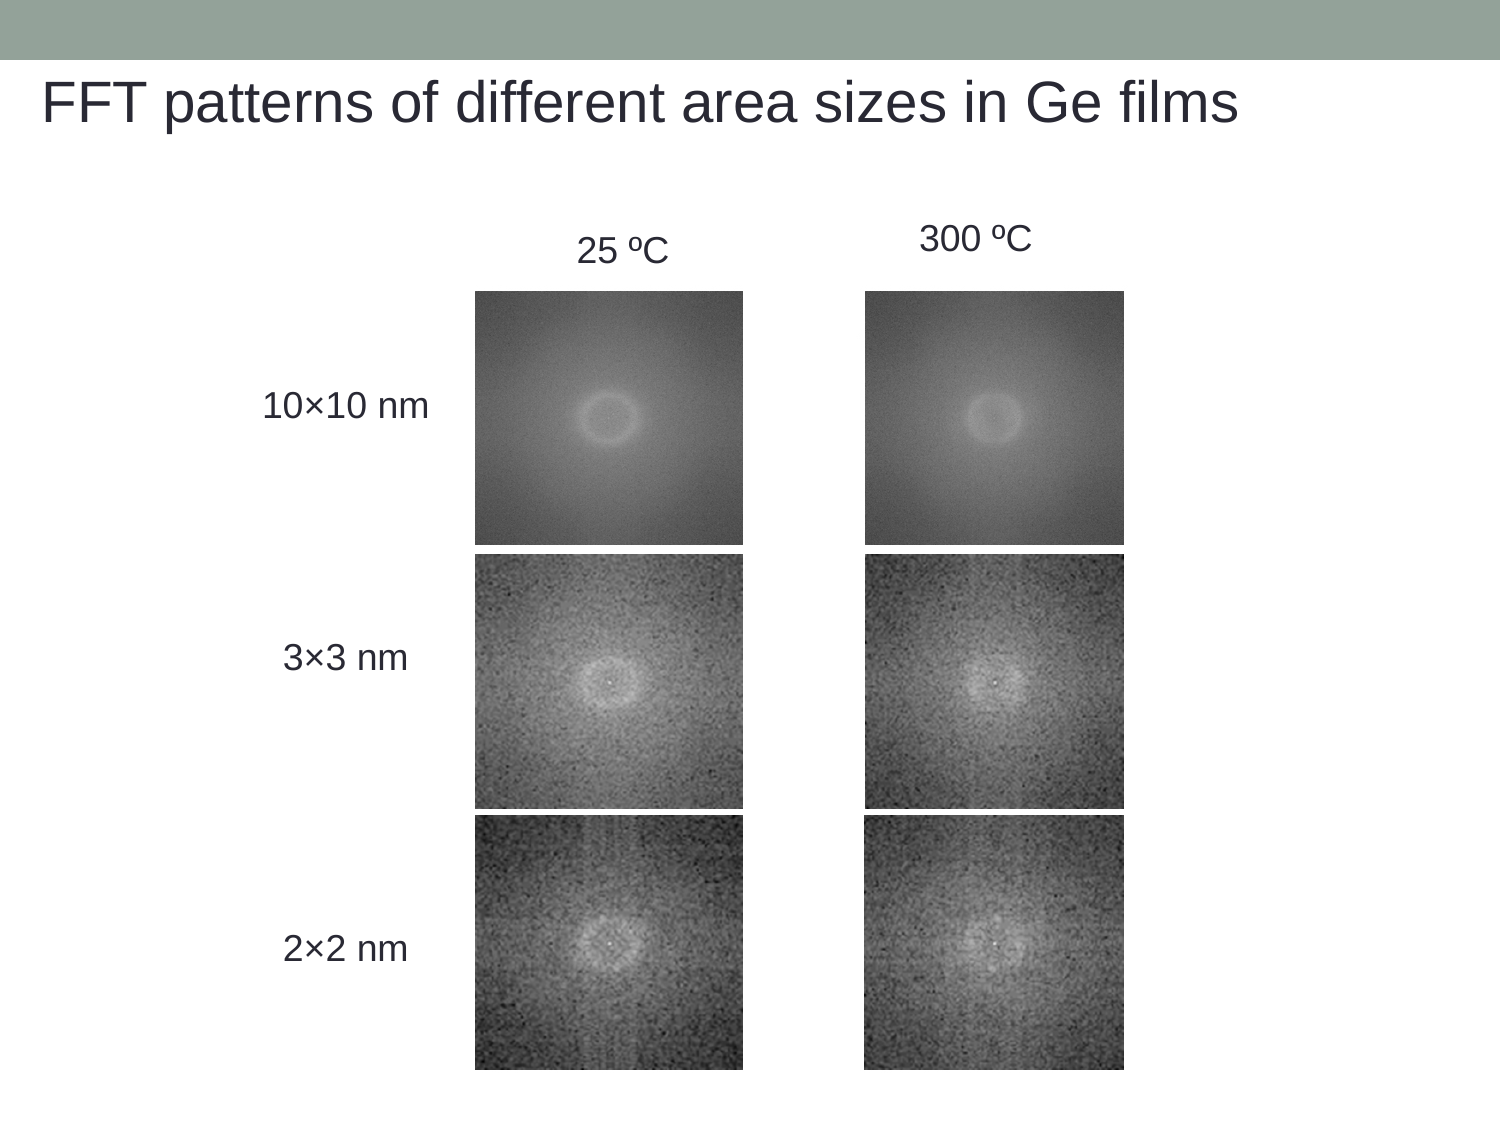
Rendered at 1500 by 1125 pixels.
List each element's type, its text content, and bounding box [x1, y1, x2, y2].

text_box 3×3 nm [268, 625, 424, 686]
text_box 300 ºC [904, 206, 1048, 267]
picture [466, 278, 782, 1095]
text_box 2×2 nm [268, 916, 424, 977]
picture [856, 278, 1129, 1095]
text_box 25 ºC [561, 218, 685, 275]
text_box FFT patterns of different area sizes in Ge films [26, 56, 1256, 142]
text_box 10×10 nm [247, 373, 445, 434]
